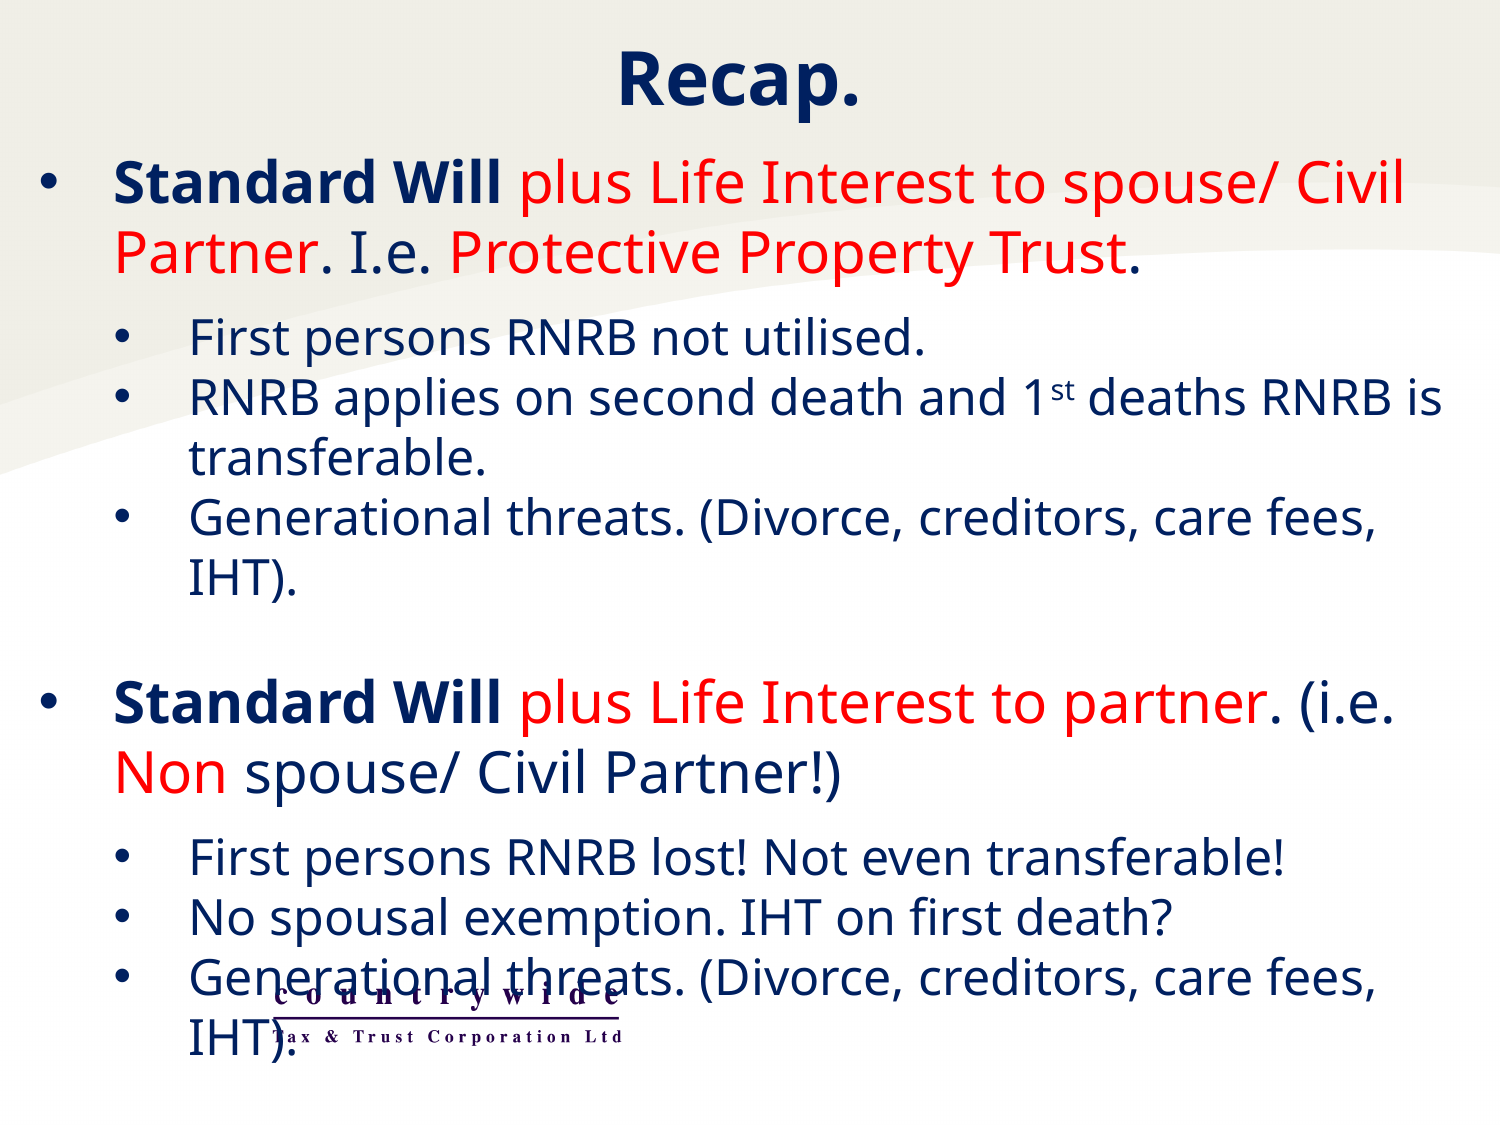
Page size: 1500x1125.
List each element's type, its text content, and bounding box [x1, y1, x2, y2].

text_box Standard Will plus Life Interest to spouse/ Civil Partner. I.e. Protective Property Trust. First persons RNRB not utilised. RNRB applies on second death and 1st deaths RNRB is transferable. Generational threats. (Divorce, creditors, care fees, IHT). Standard Will plus Life Interest to partner. (i.e. Non spouse/ Civil Partner!) First persons RNRB lost! Not even transferable! No spousal exemption. IHT on first death? Generational threats. (Divorce, creditors, care fees, IHT). [23, 138, 1474, 1073]
text_box Recap. [29, 30, 1436, 121]
picture [0, 0, 1500, 1125]
